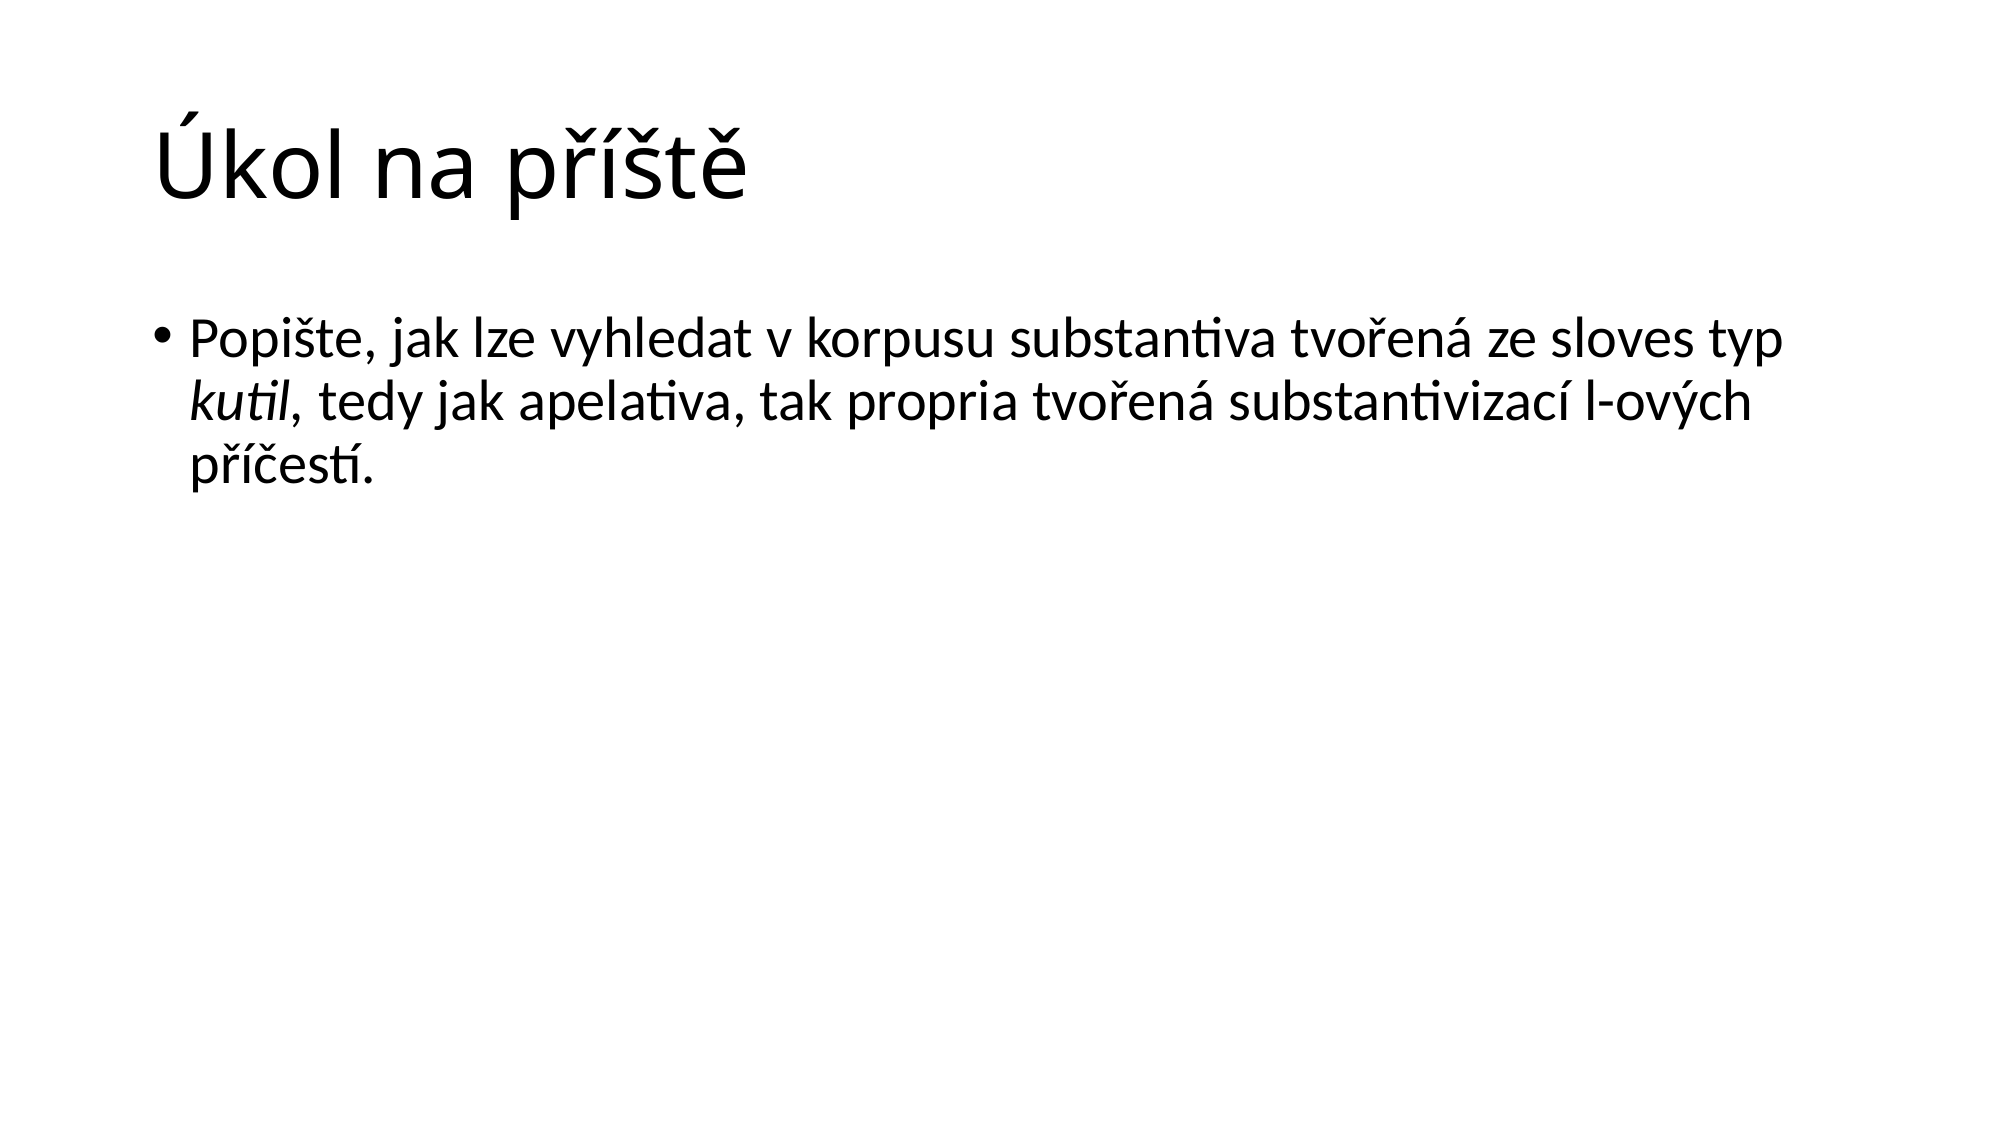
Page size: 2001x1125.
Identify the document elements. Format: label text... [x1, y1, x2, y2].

title Úkol na příště [137, 59, 1863, 278]
list Popište, jak lze vyhledat v korpusu substantiva tvořená ze sloves typ kutil, tedy jak apelativa, tak propria tvořená substantivizací l-ových příčestí. [137, 299, 1863, 1014]
